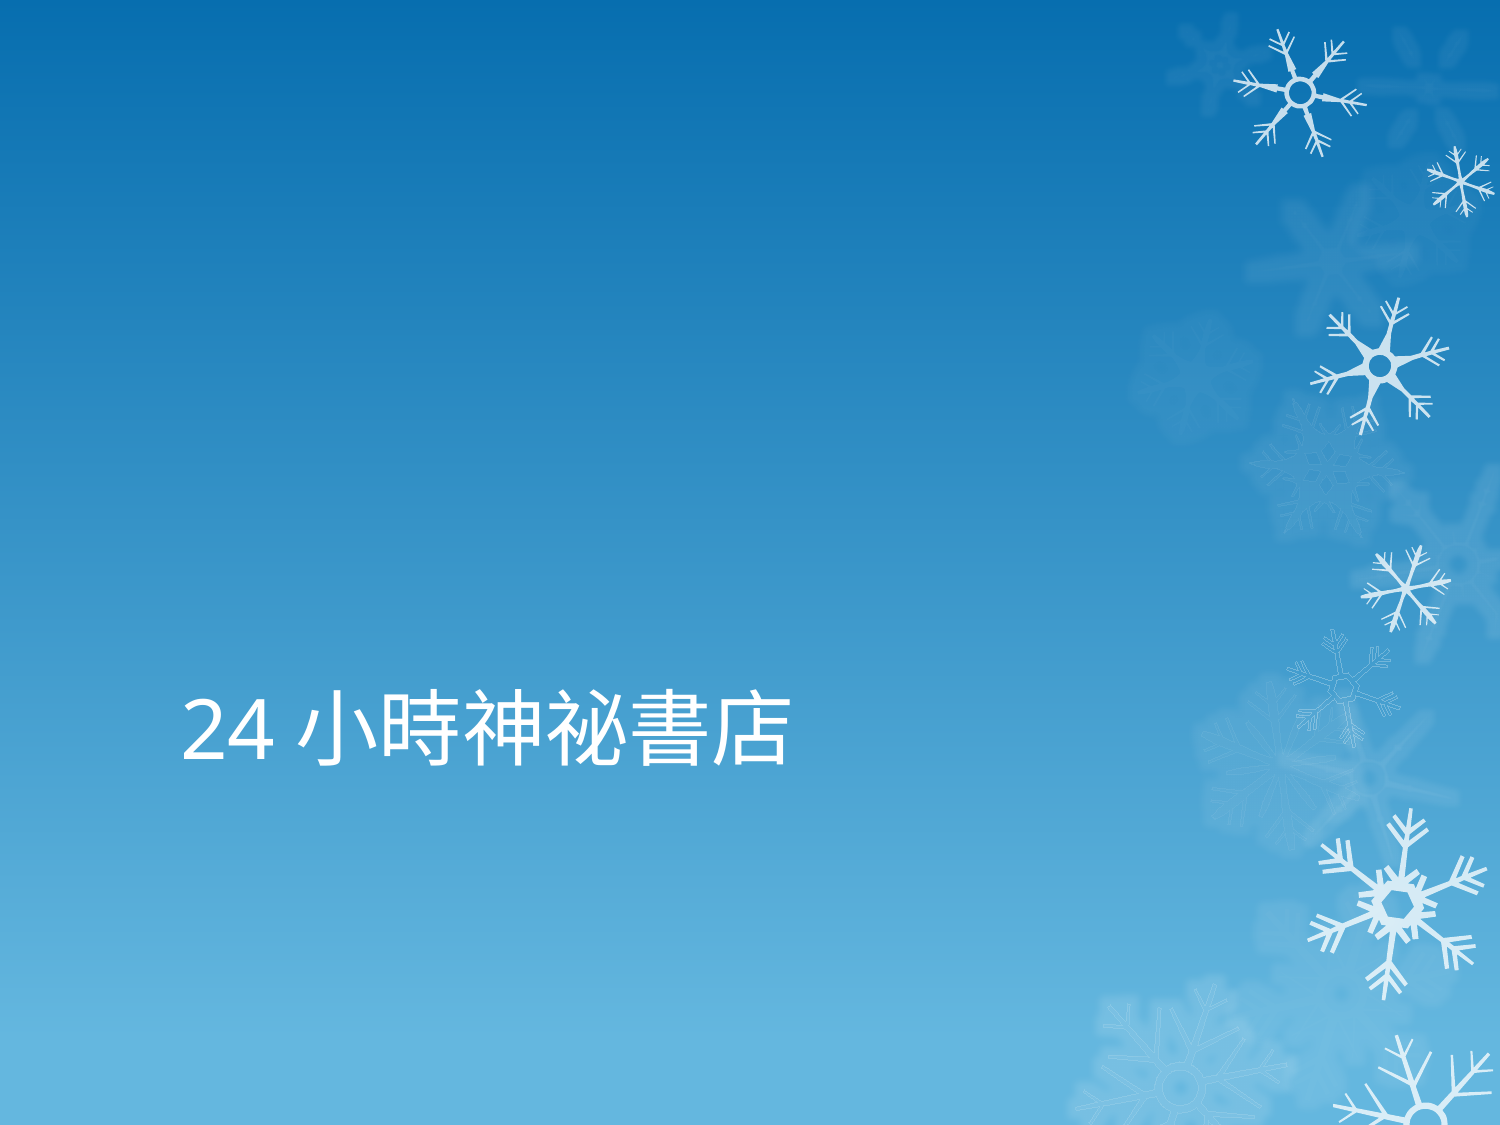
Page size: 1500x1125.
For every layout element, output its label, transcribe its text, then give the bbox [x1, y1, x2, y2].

title 24小時神祕書店 [165, 542, 1334, 784]
